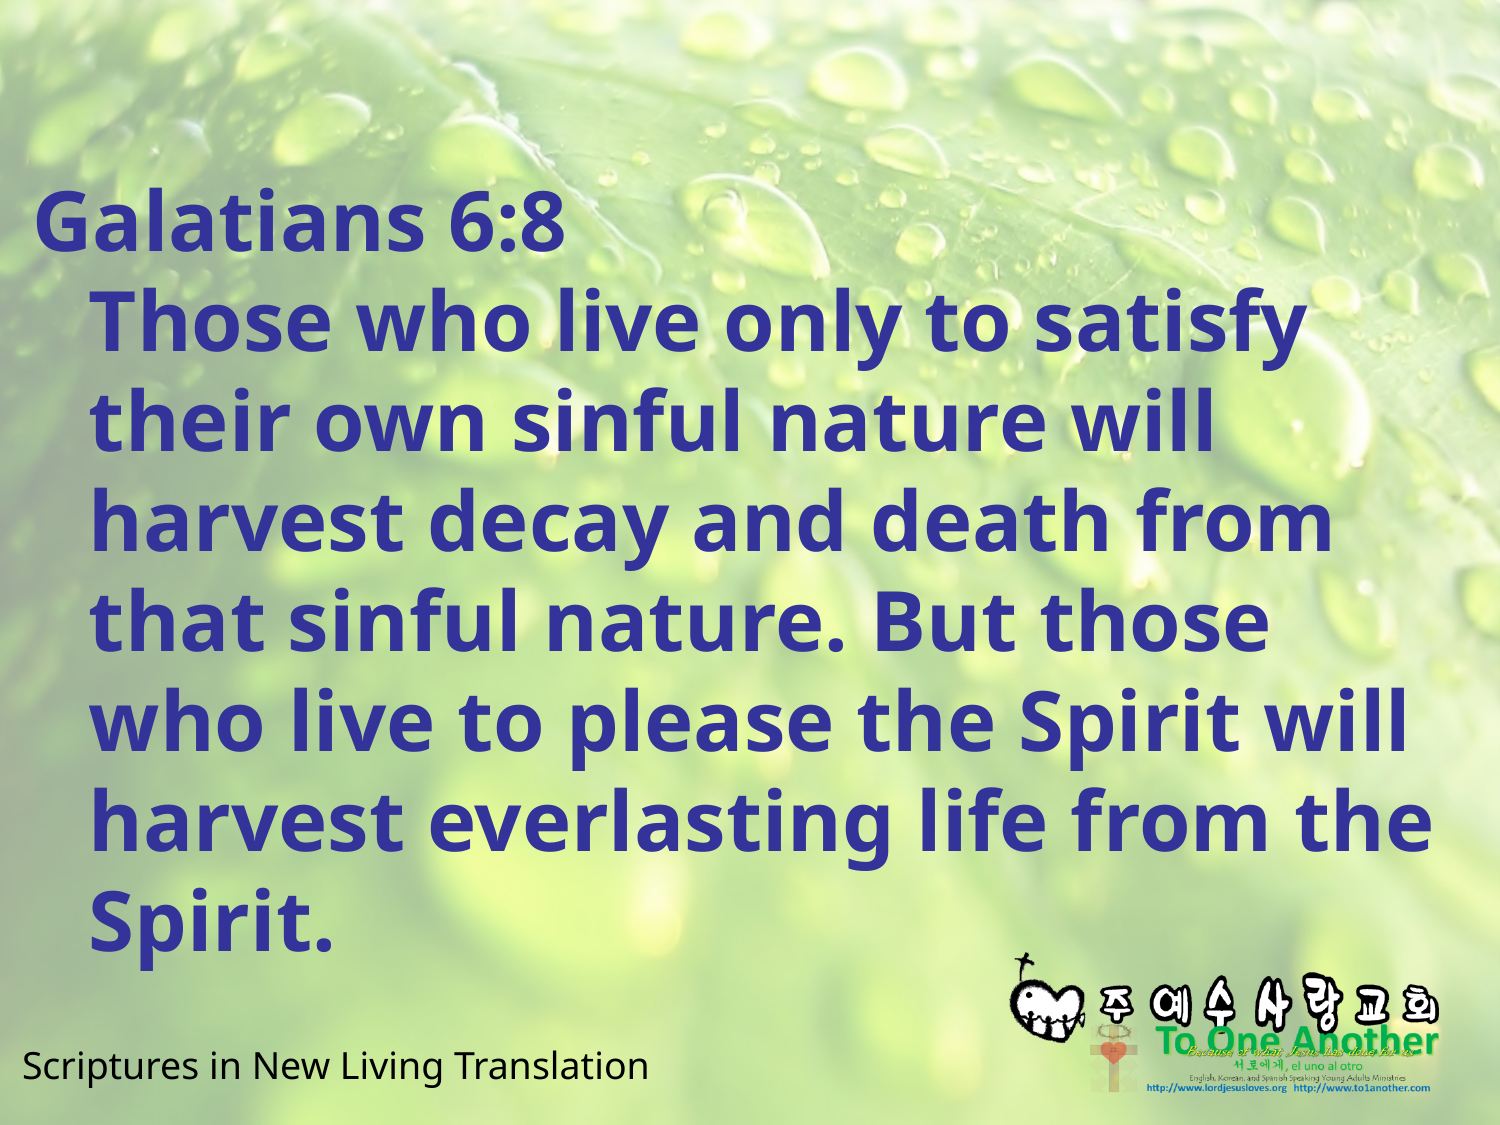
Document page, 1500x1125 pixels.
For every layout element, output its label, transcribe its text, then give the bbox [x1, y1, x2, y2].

list Galatians 6:8 Those who live only to satisfy their own sinful nature will harvest decay and death from that sinful nature. But those who live to please the Spirit will harvest everlasting life from the Spirit. [17, 160, 1483, 1024]
picture [1009, 1024, 1439, 1093]
